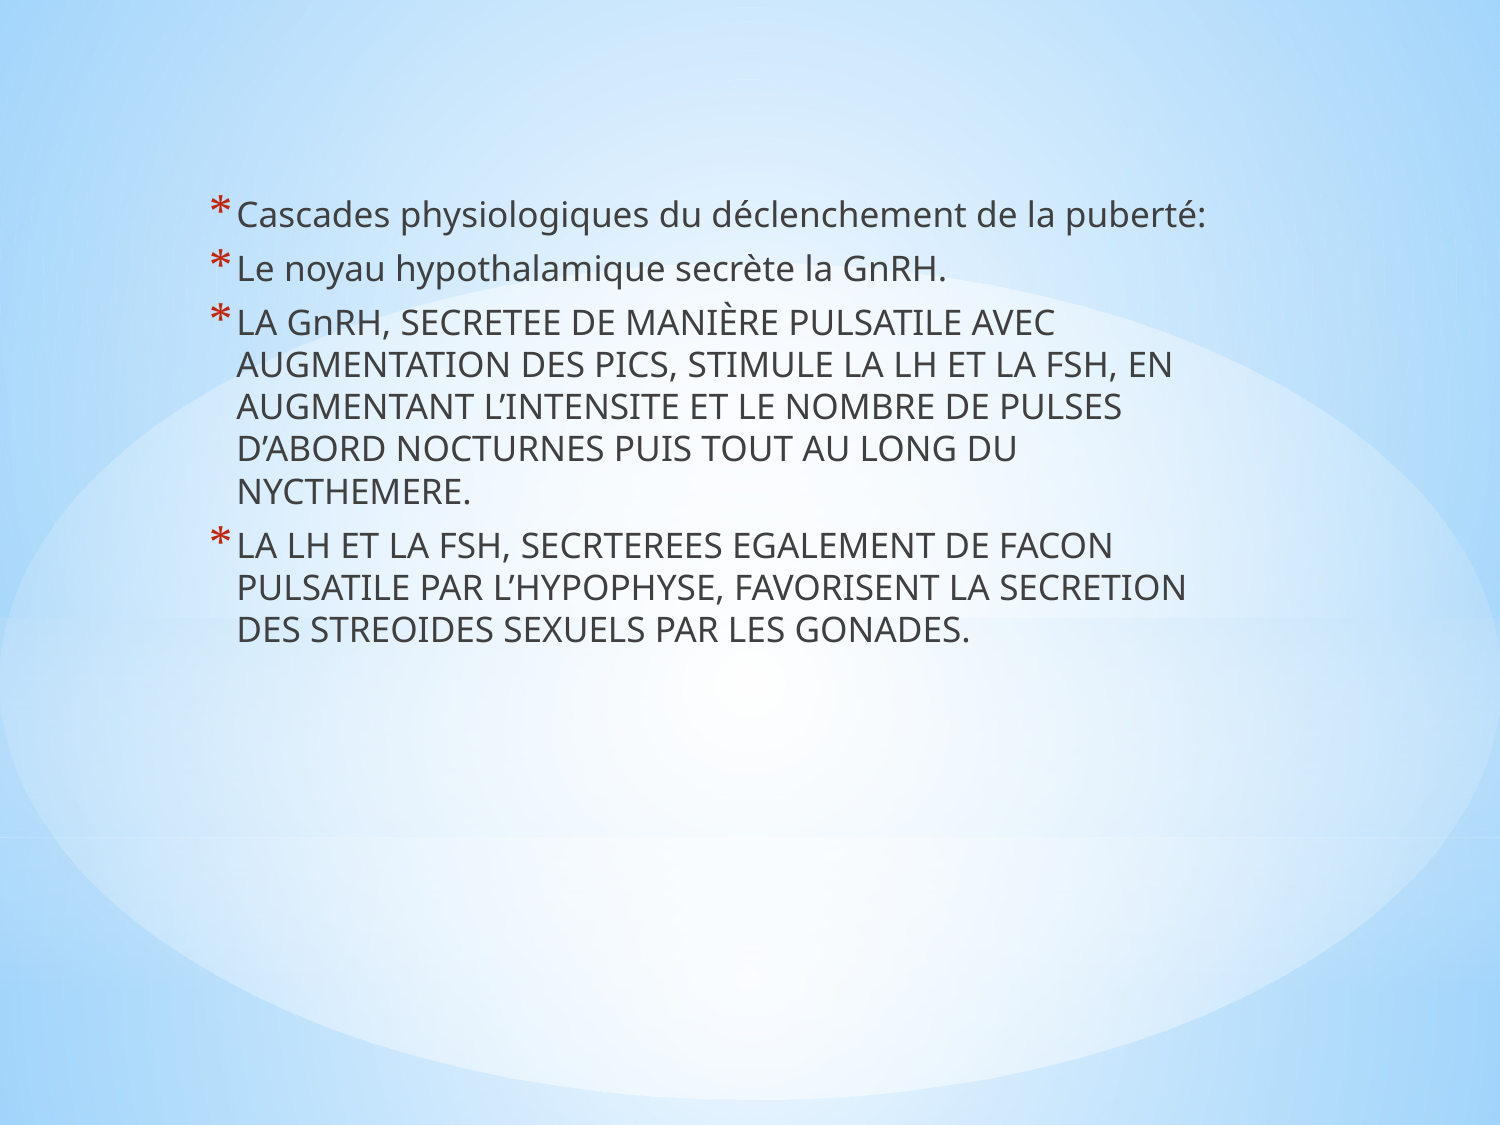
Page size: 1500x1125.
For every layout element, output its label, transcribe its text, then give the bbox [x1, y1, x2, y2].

list Cascades physiologiques du déclenchement de la puberté: Le noyau hypothalamique secrète la GnRH. LA GnRH, SECRETEE DE MANIÈRE PULSATILE AVEC AUGMENTATION DES PICS, STIMULE LA LH ET LA FSH, EN AUGMENTANT L’INTENSITE ET LE NOMBRE DE PULSES D’ABORD NOCTURNES PUIS TOUT AU LONG DU NYCTHEMERE. LA LH ET LA FSH, SECRTEREES EGALEMENT DE FACON PULSATILE PAR L’HYPOPHYSE, FAVORISENT LA SECRETION DES STREOIDES SEXUELS PAR LES GONADES. [187, 184, 1238, 690]
